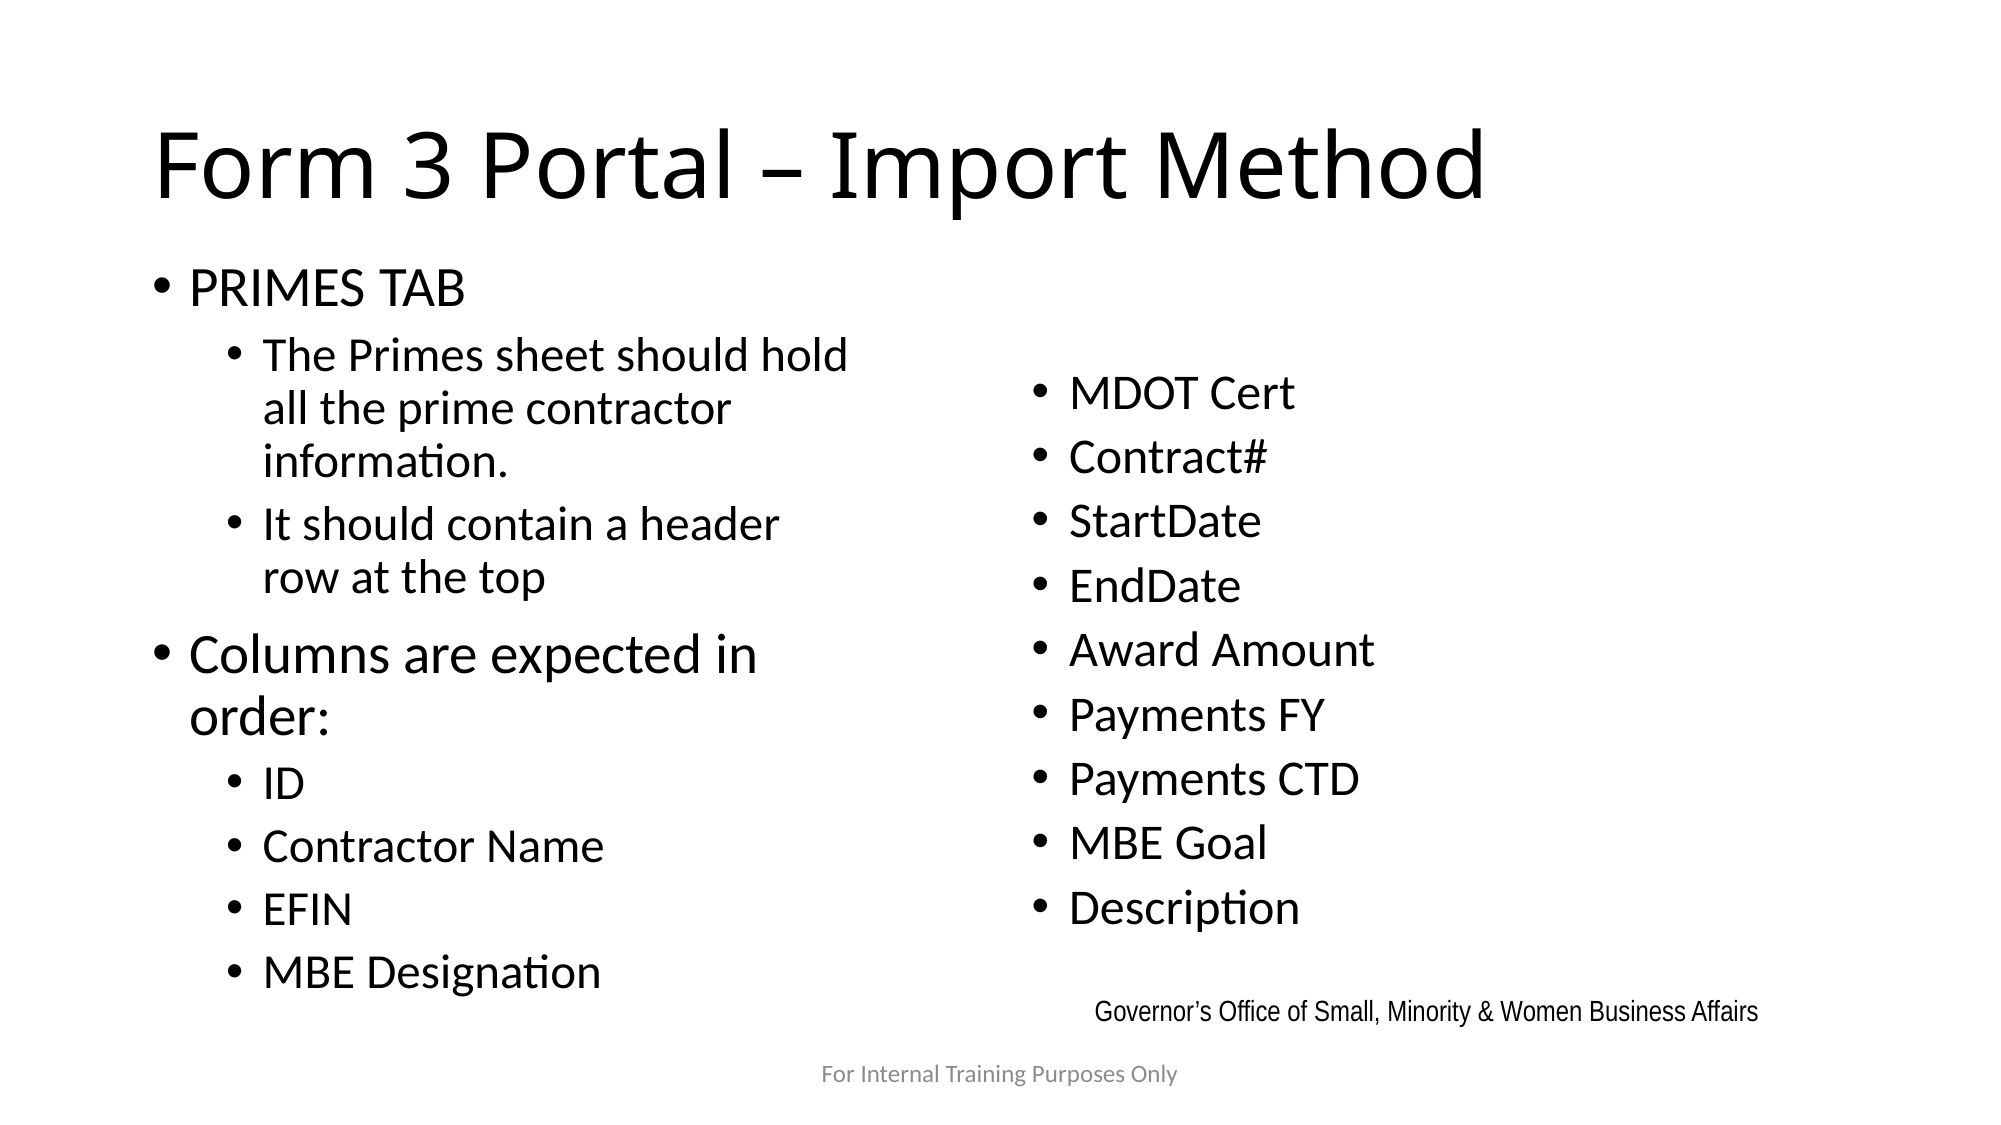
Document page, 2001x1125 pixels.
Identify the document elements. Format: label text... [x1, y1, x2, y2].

title Form 3 Portal – Import Method [137, 59, 1863, 278]
text_box MDOT Cert Contract# StartDate EndDate Award Amount Payments FY Payments CTD MBE Goal Description [941, 358, 1604, 962]
list PRIMES TAB The Primes sheet should hold all the prime contractor information. It should contain a header row at the top Columns are expected in order: ID Contractor Name EFIN MBE Designation [137, 249, 871, 1013]
text_box Governor’s Office of Small, Minority & Women Business Affairs [1079, 984, 1787, 1035]
footer For Internal Training Purposes Only [662, 1042, 1338, 1103]
